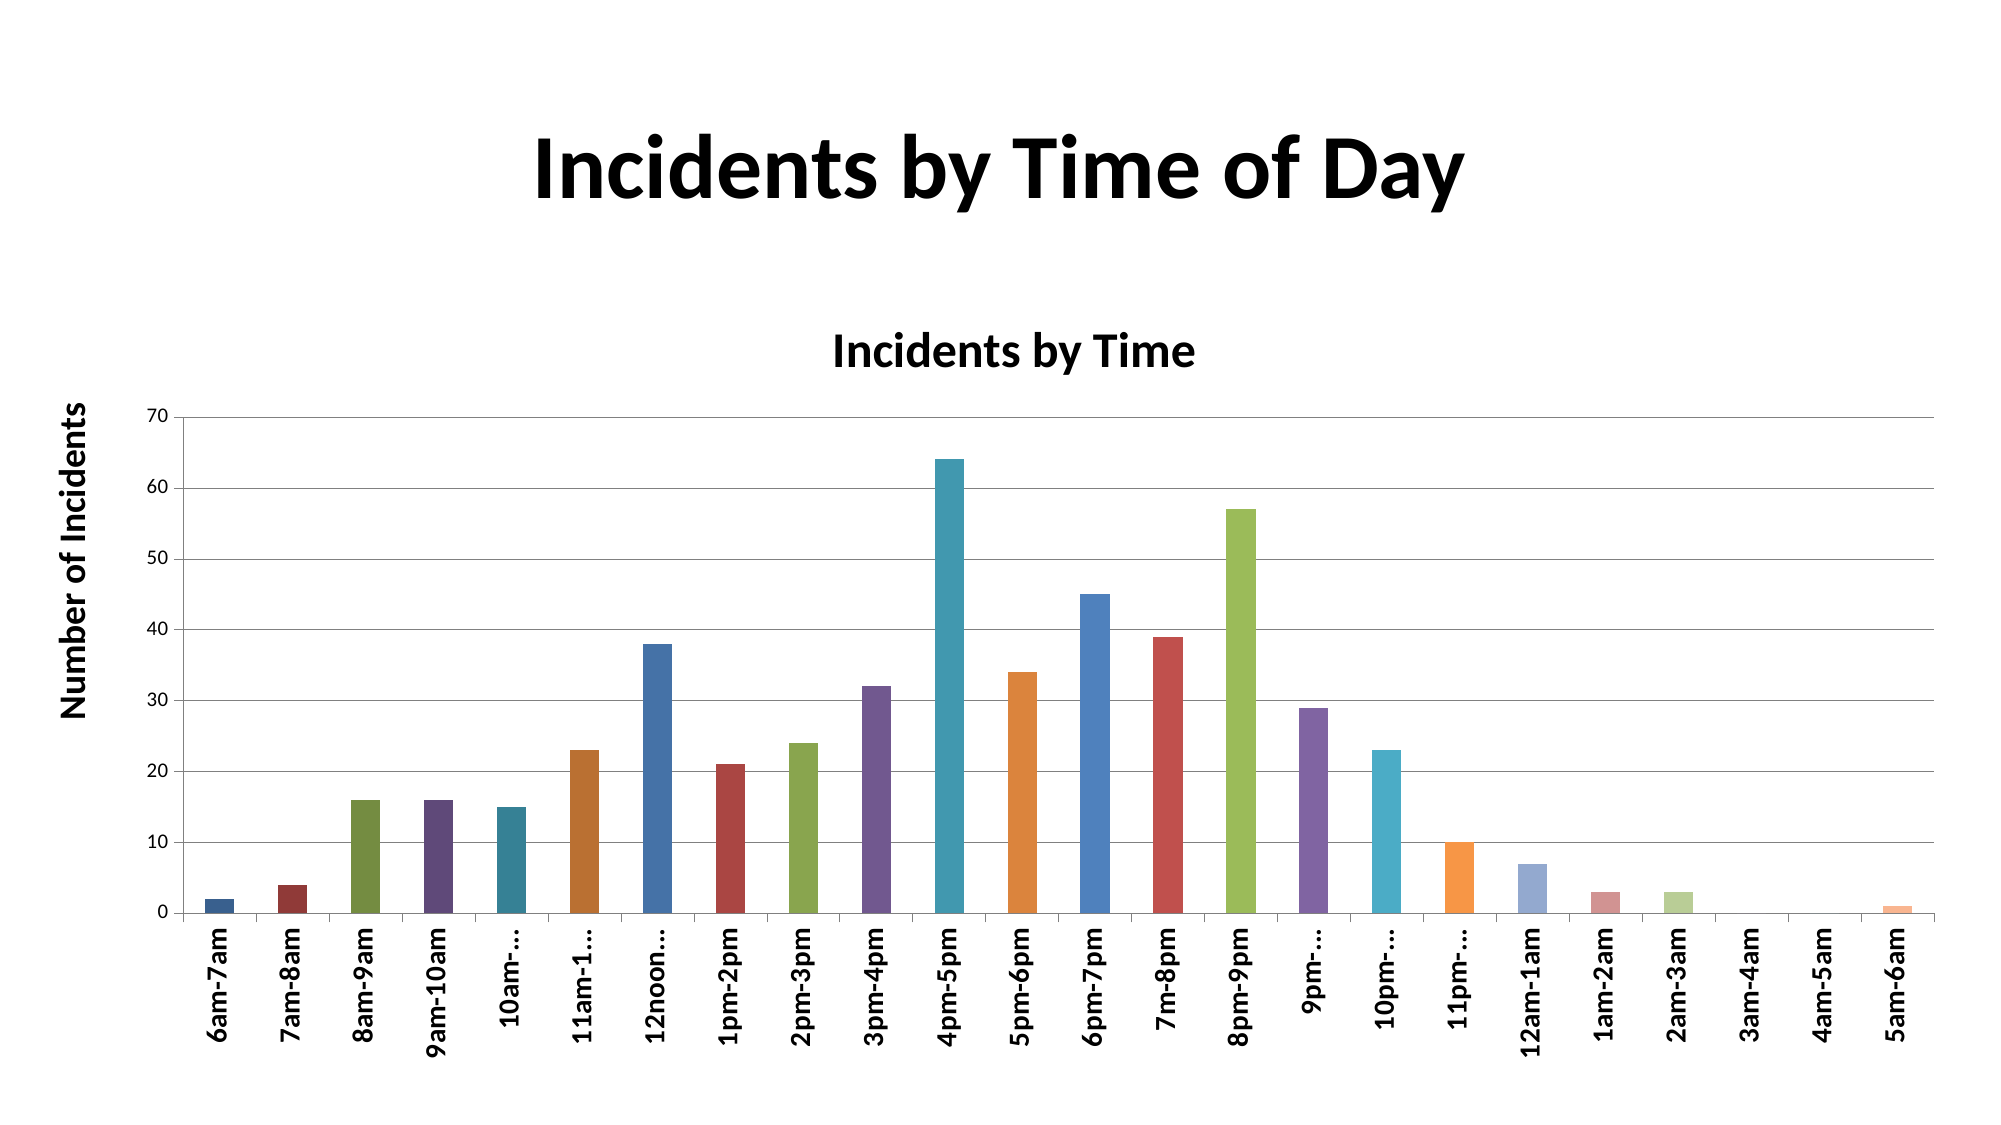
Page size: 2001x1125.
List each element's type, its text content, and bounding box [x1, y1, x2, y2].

title Incidents by Time of Day [137, 59, 1863, 278]
text_box Number of Incidents [40, 387, 100, 736]
chart [100, 299, 1955, 1064]
